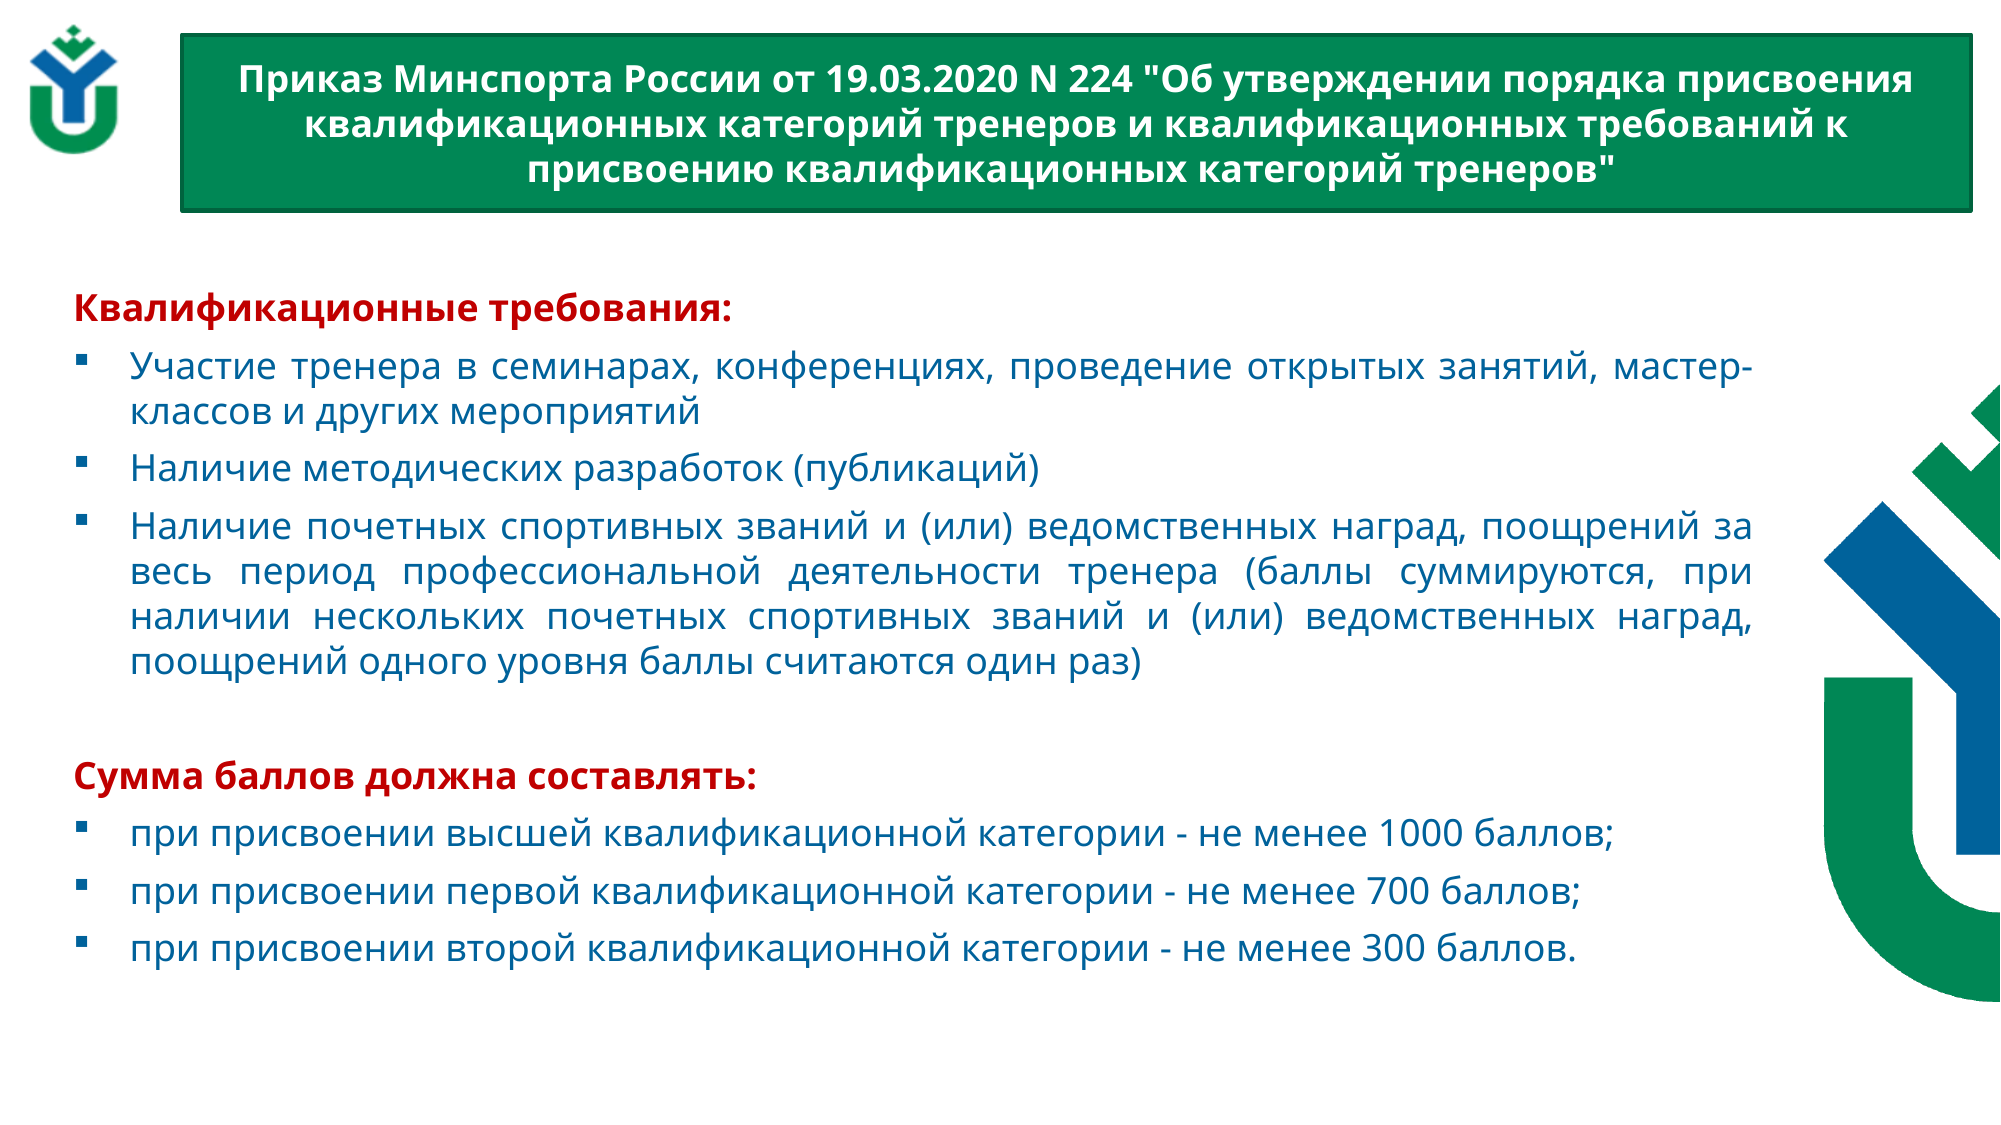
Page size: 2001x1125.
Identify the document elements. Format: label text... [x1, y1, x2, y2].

text_box Приказ Минспорта России от 19.03.2020 N 224 "Об утверждении порядка присвоения квалификационных категорий тренеров и квалификационных требований к присвоению квалификационных категорий тренеров" [180, 33, 1973, 213]
picture [2, 0, 145, 186]
picture [1822, 381, 2000, 1005]
list Квалификационные требования: Участие тренера в семинарах, конференциях, проведение открытых занятий, мастер-классов и других мероприятий Наличие методических разработок (публикаций) Наличие почетных спортивных званий и (или) ведомственных наград, поощрений за весь период профессиональной деятельности тренера (баллы суммируются, при наличии нескольких почетных спортивных званий и (или) ведомственных наград, поощрений одного уровня баллы считаются один раз) Сумма баллов должна составлять: при присвоении высшей квалификационной категории - не менее 1000 баллов; при присвоении первой квалификационной категории - не менее 700 баллов; при присвоении второй квалификационной категории - не менее 300 баллов. [58, 276, 1770, 1061]
